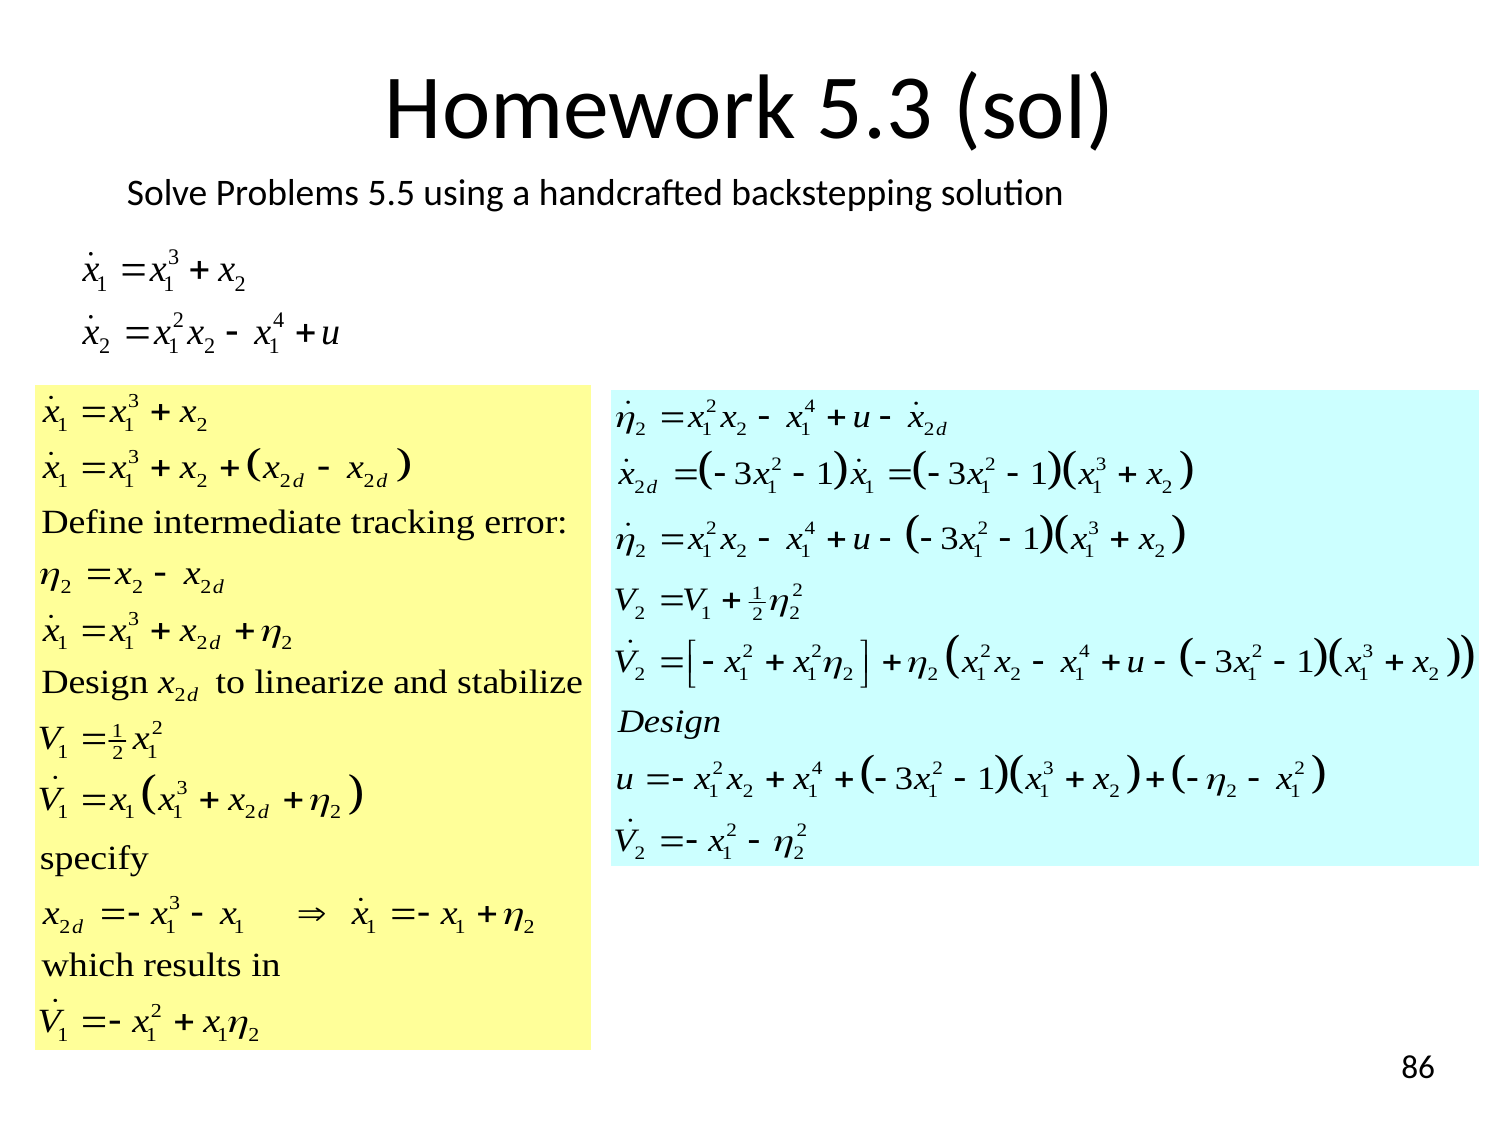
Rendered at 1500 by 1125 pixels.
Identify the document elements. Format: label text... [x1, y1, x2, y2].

text_box Solve Problems 5.5 using a handcrafted backstepping solution [112, 160, 1350, 221]
text_box Homework 5.3 (sol) [74, 39, 1425, 228]
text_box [74, 240, 348, 362]
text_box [610, 389, 1480, 867]
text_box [34, 384, 591, 1051]
